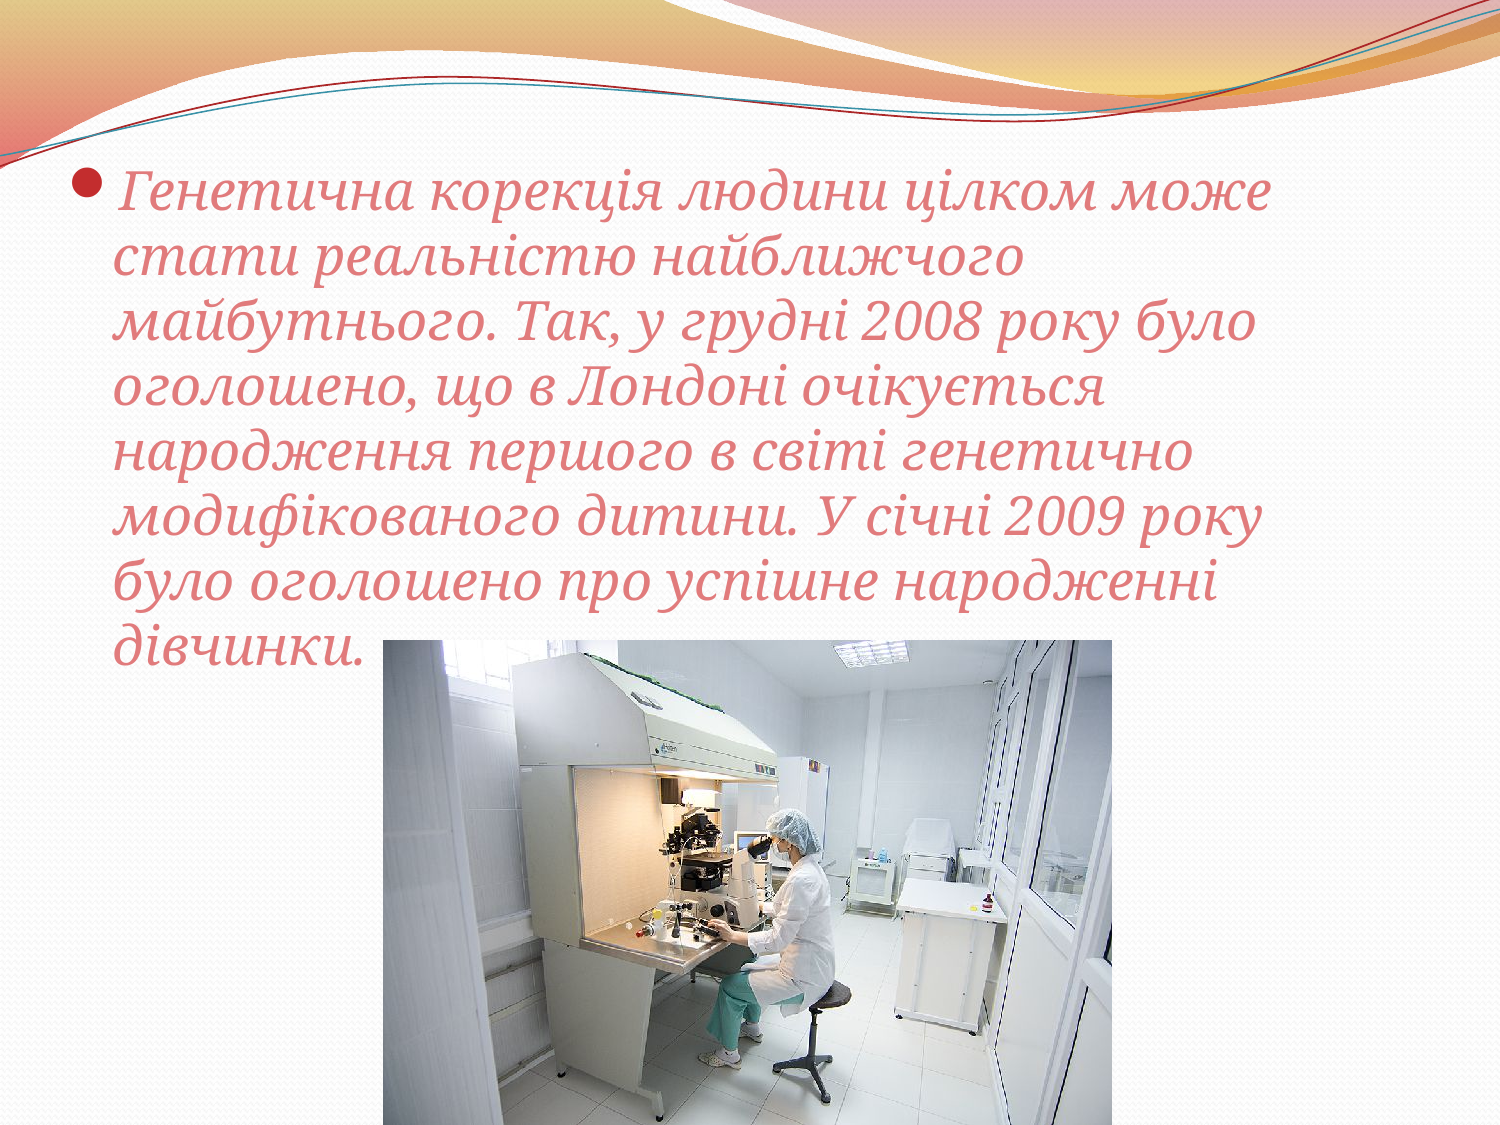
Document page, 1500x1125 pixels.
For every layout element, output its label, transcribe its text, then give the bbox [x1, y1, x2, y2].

list Генетична корекція людини цілком може стати реальністю найближчого майбутнього. Так, у грудні 2008 року було оголошено, що в Лондоні очікується народження першого в світі генетично модифікованого дитини. У січні 2009 року було оголошено про успішне народженні дівчинки. [53, 149, 1404, 869]
picture [383, 640, 1112, 1125]
